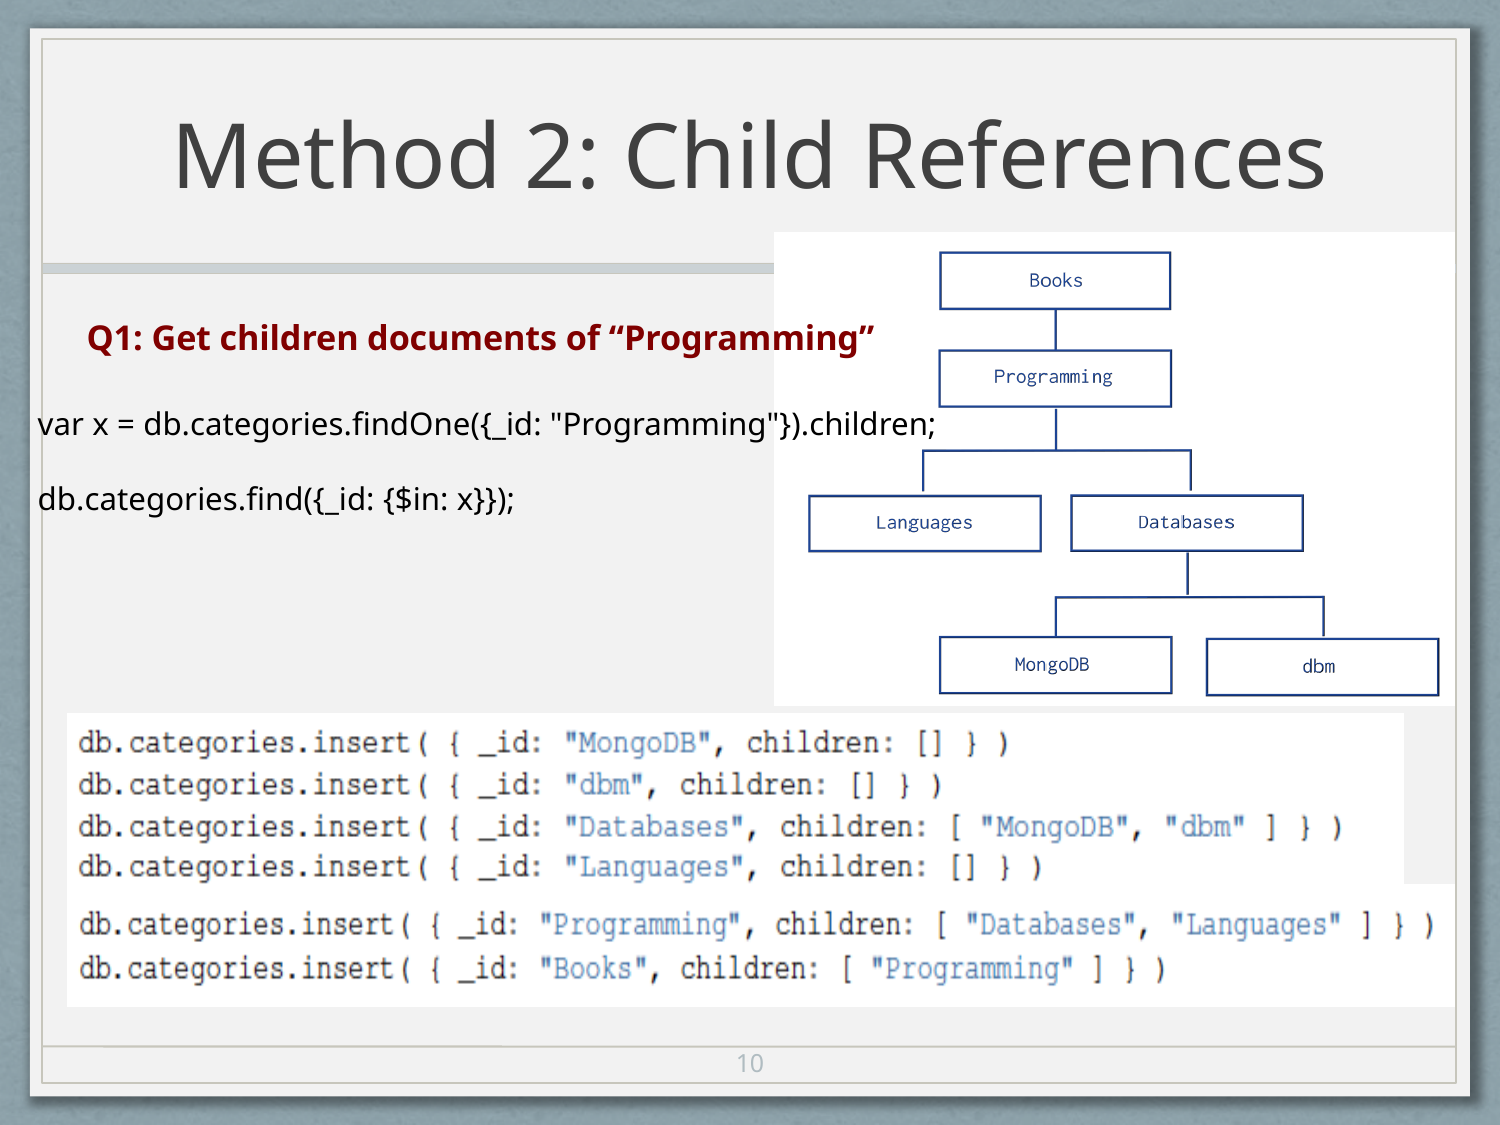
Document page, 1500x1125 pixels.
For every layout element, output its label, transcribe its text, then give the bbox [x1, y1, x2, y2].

text_box var x = db.categories.findOne({_id: "Programming"}).children; db.categories.find({_id: {$in: x}}); [22, 397, 767, 525]
picture [66, 713, 1456, 1008]
list Q1: Get children documents of “Programming” [71, 309, 767, 369]
slide_number 10 [687, 1042, 813, 1088]
title Method 2: Child References [147, 40, 1353, 265]
picture [774, 231, 1456, 706]
